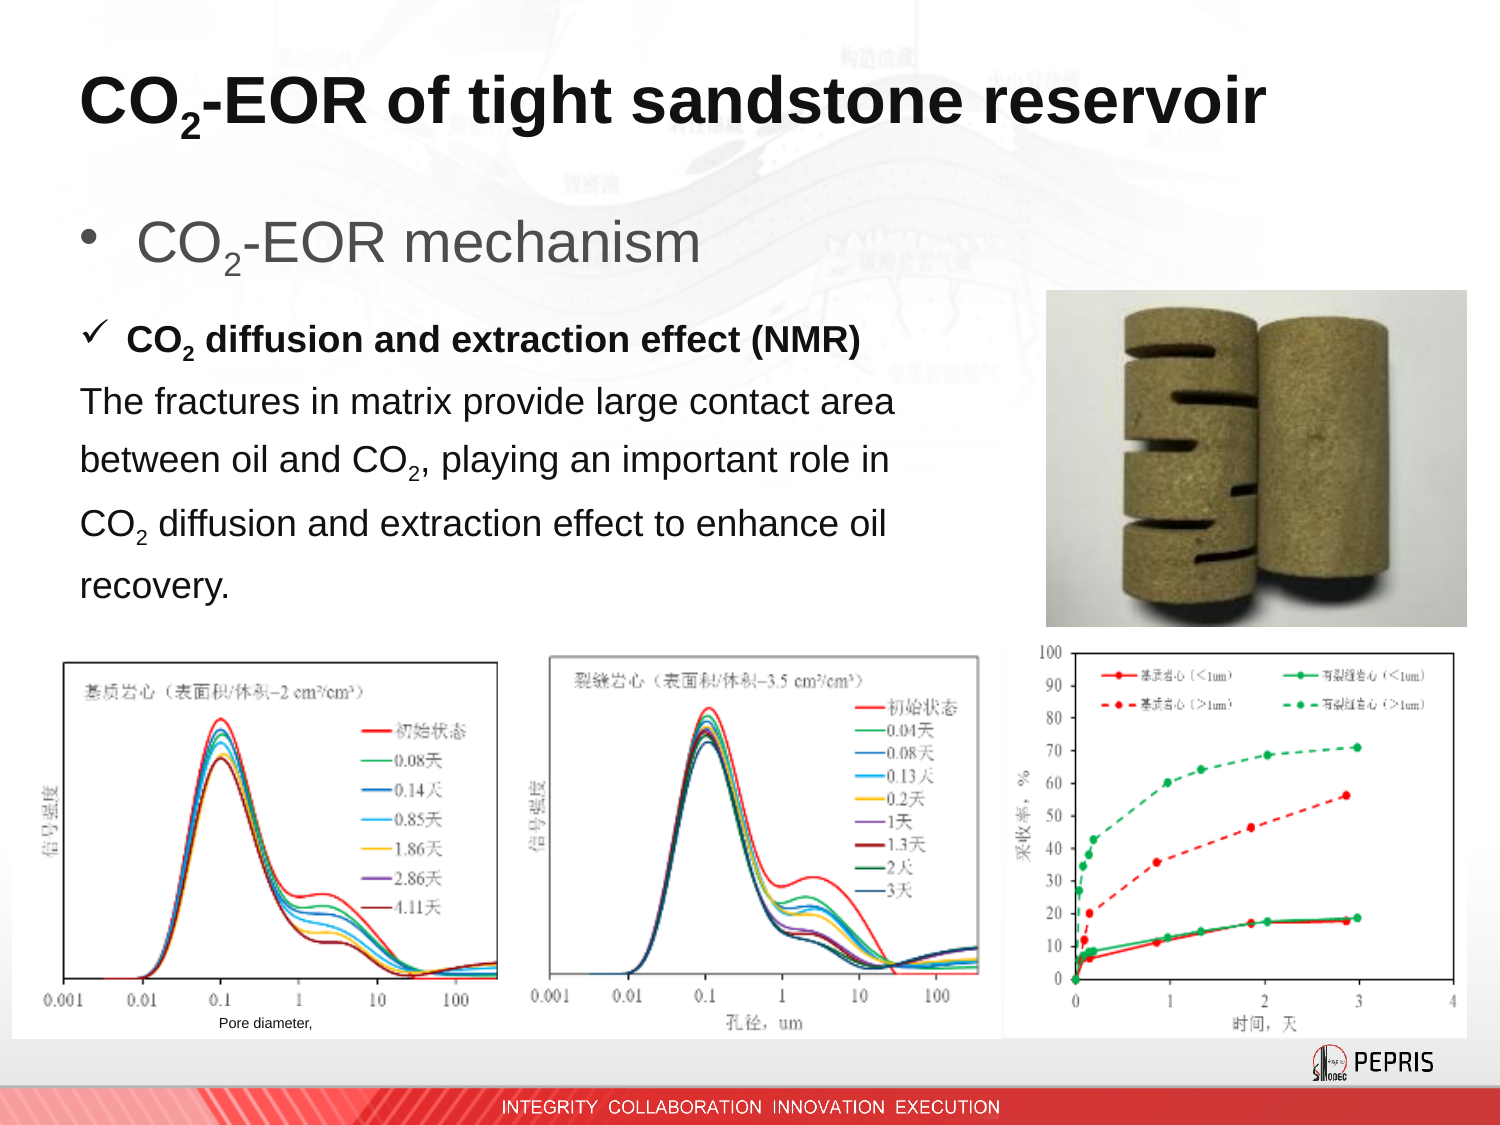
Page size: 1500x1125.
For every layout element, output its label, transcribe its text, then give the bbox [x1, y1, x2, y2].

list CO2-EOR mechanism [64, 196, 1436, 645]
picture [0, 0, 1500, 1125]
text_box CO2 diffusion and extraction effect (NMR) The fractures in matrix provide large contact area between oil and CO2, playing an important role in CO2 diffusion and extraction effect to enhance oil recovery. [64, 294, 961, 614]
title CO2-EOR of tight sandstone reservoir [64, 42, 1436, 161]
